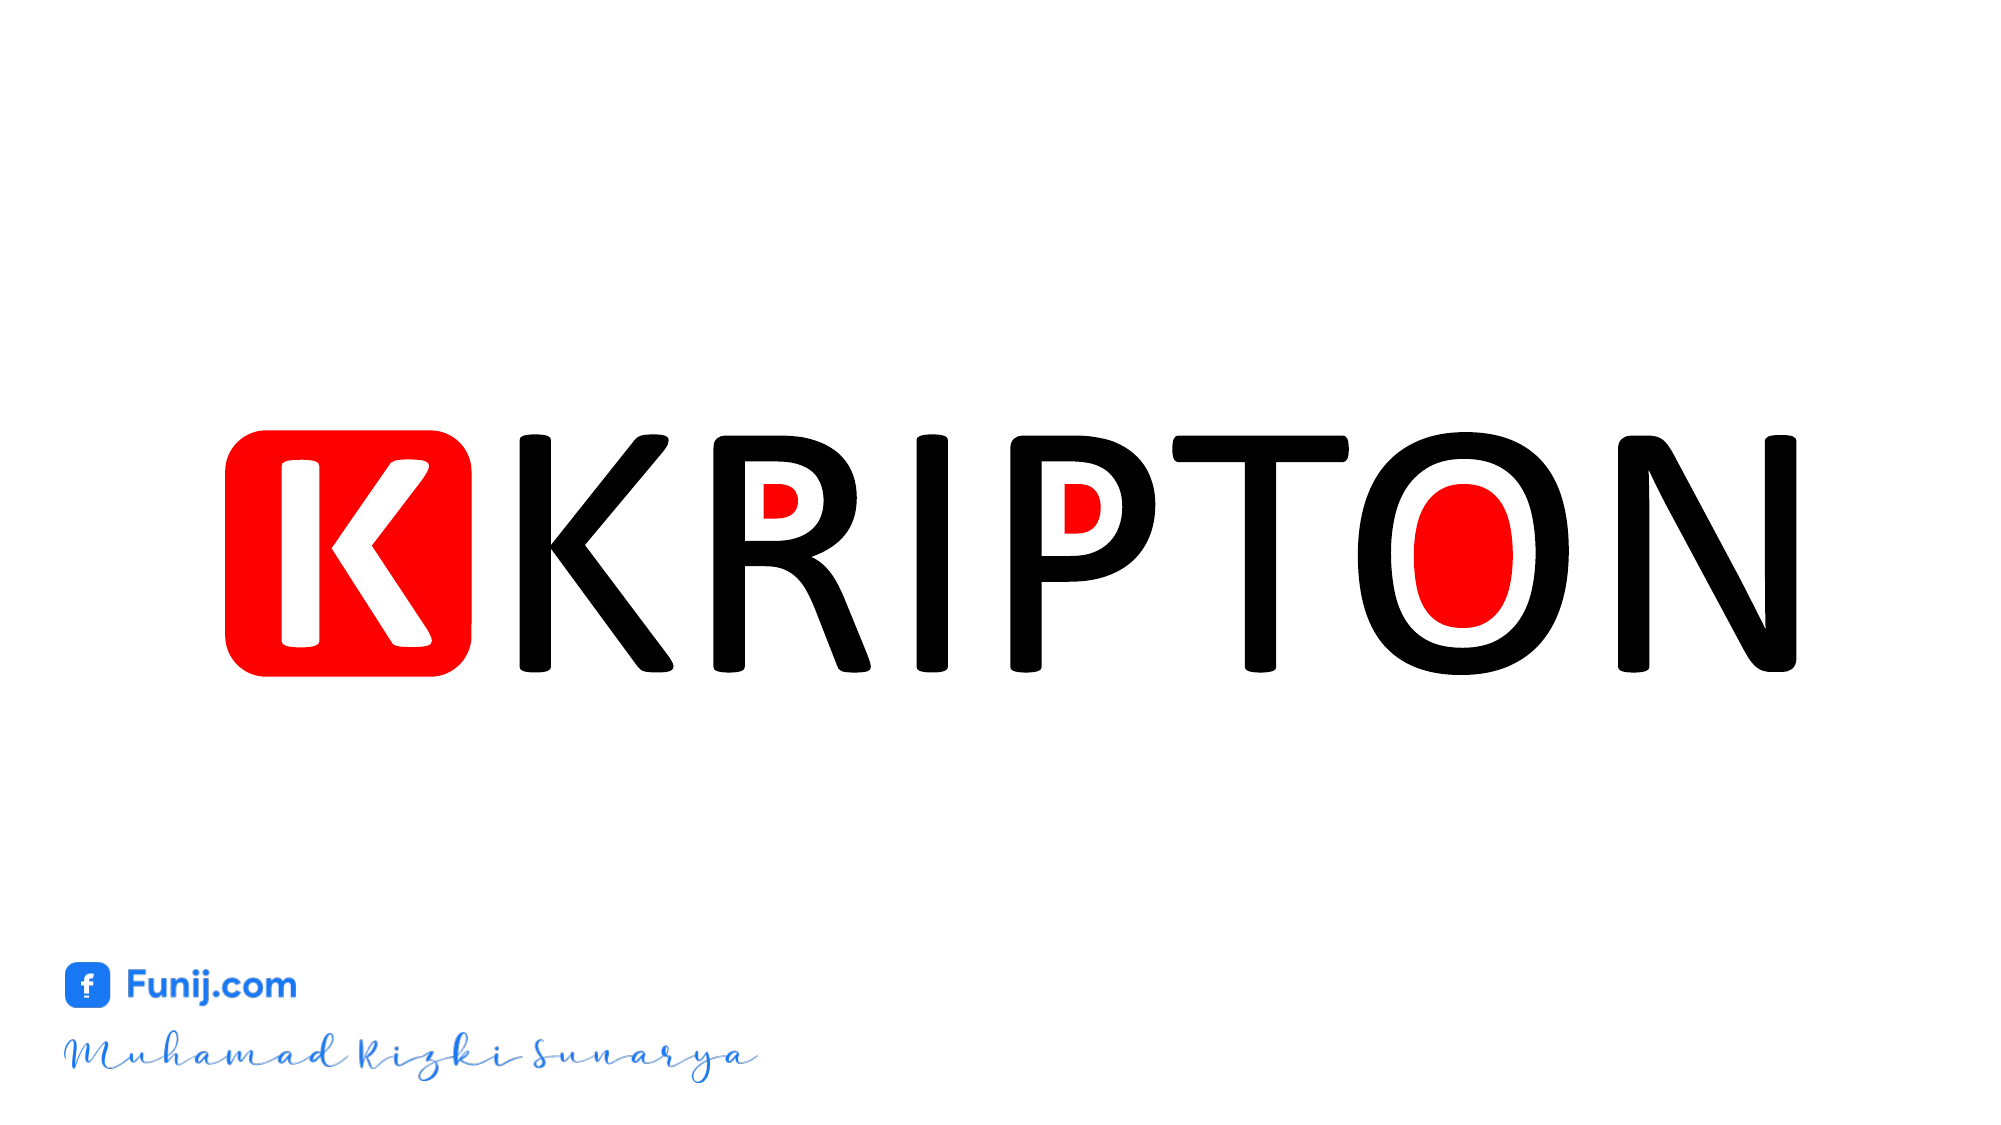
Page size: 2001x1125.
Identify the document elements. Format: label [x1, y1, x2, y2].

text_box [1172, 435, 1349, 673]
text_box [713, 435, 871, 673]
text_box [1010, 435, 1156, 673]
text_box [1357, 432, 1569, 676]
text_box [519, 434, 674, 673]
picture [64, 948, 758, 1083]
text_box [224, 429, 473, 678]
text_box [763, 484, 799, 519]
text_box [1618, 435, 1797, 673]
text_box [1413, 484, 1513, 628]
text_box [1064, 484, 1101, 534]
text_box [916, 434, 948, 673]
